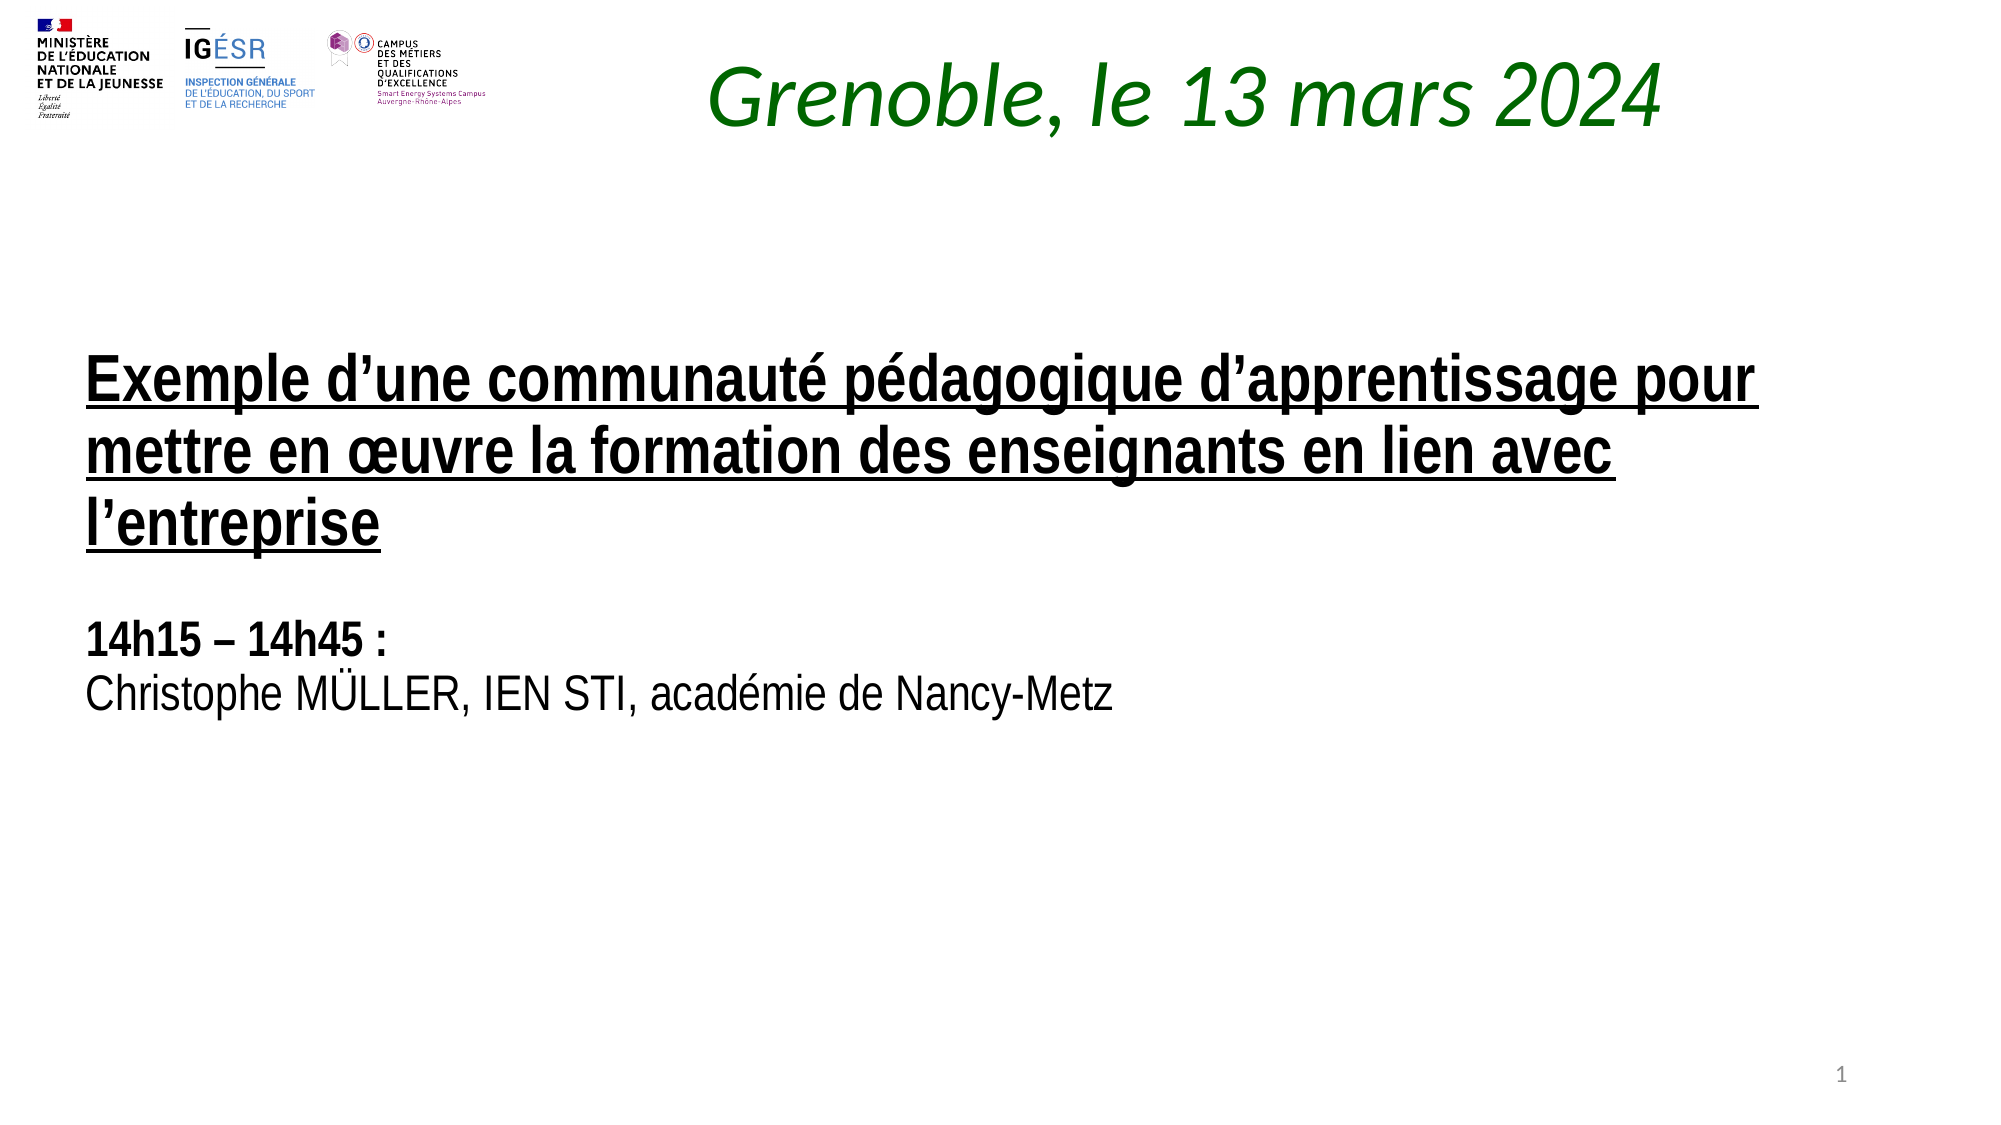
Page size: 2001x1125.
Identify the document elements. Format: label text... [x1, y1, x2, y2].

slide_number 1 [1412, 1067, 1863, 1103]
title Grenoble, le 13 mars 2024 [369, 11, 2000, 169]
picture [185, 28, 315, 108]
picture [25, 6, 175, 130]
picture [325, 28, 369, 108]
list Exemple d’une communauté pédagogique d’apprentissage pour mettre en œuvre la formation des enseignants en lien avec l’entreprise 14h15 – 14h45 : Christophe MÜLLER, IEN STI, académie de Nancy-Metz [70, 184, 1922, 1067]
